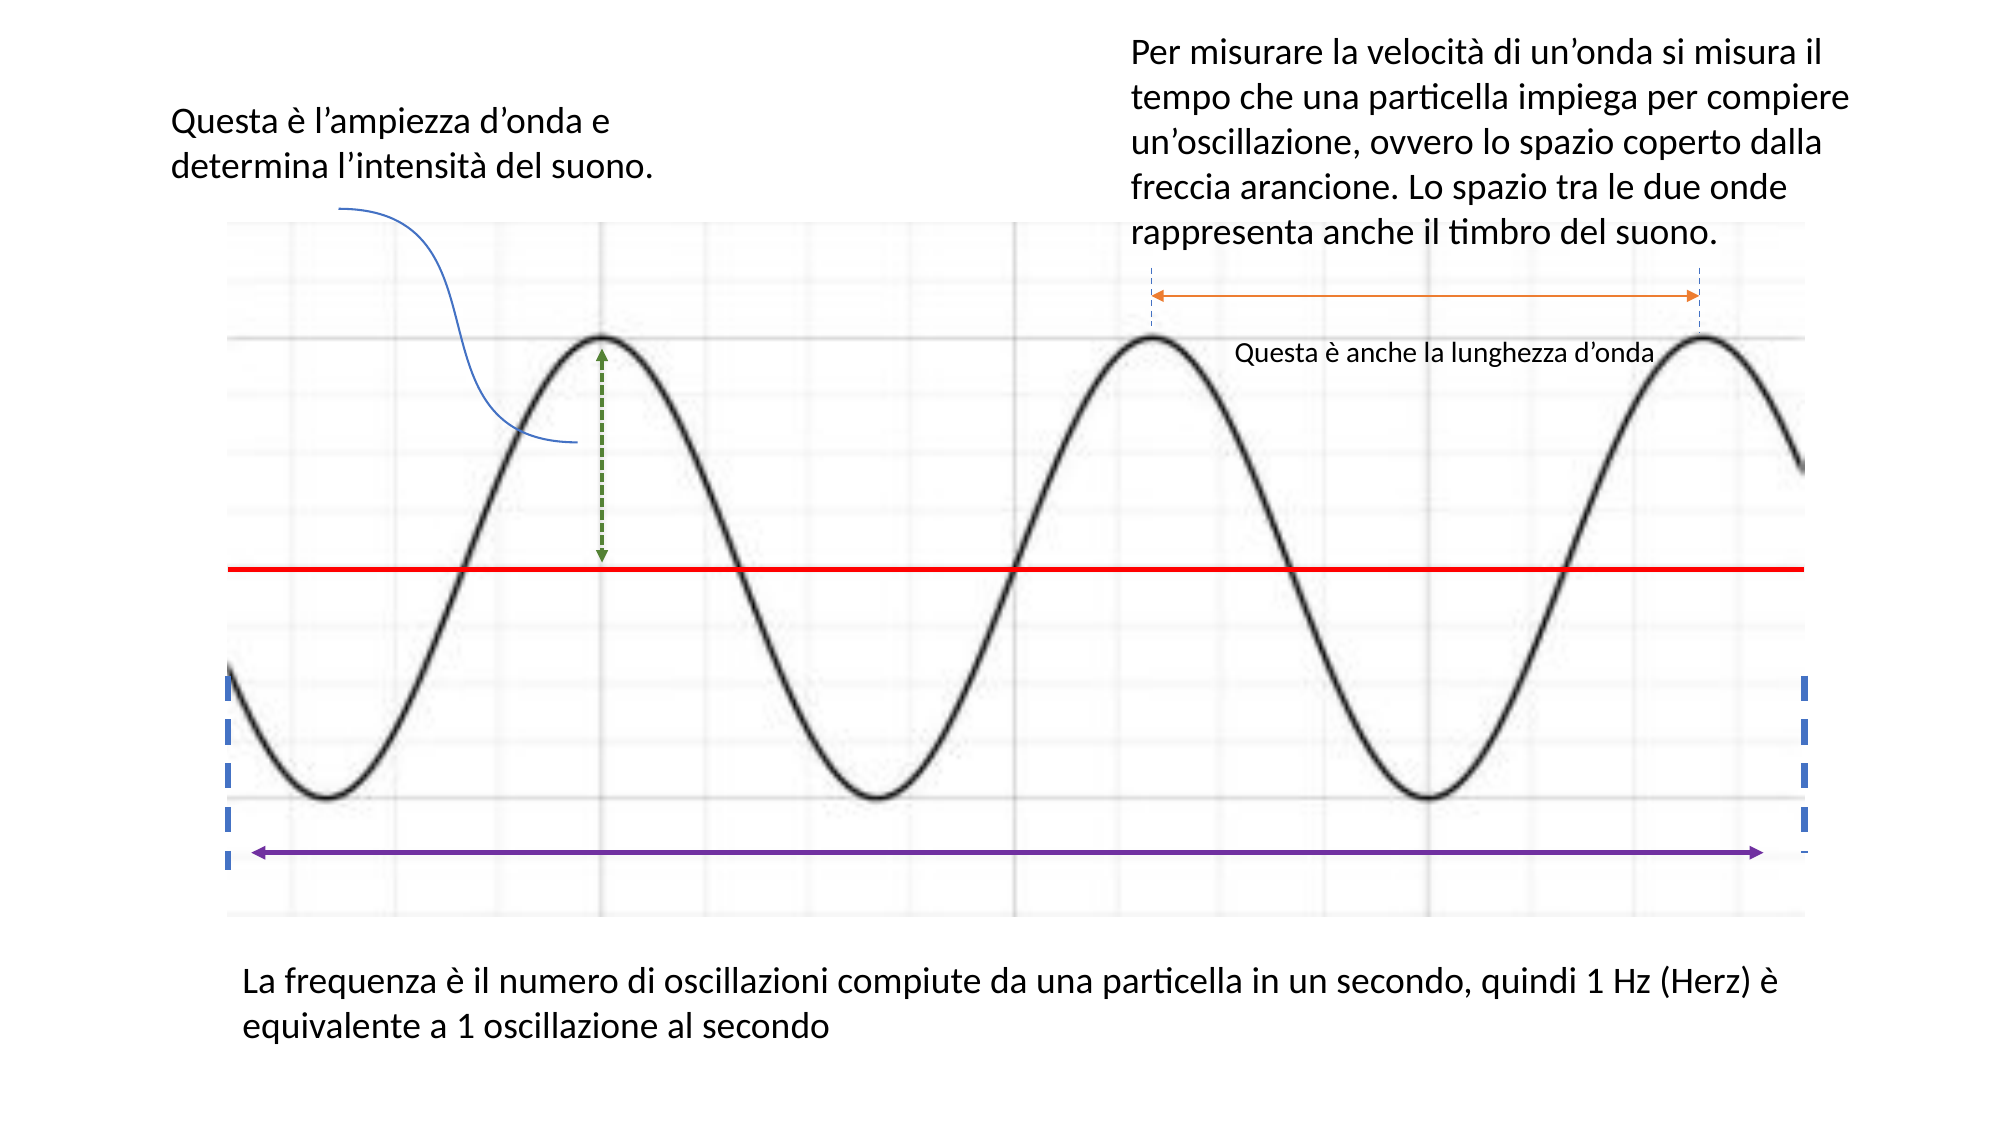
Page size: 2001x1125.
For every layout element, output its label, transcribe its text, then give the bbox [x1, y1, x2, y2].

text_box Questa è l’ampiezza d’onda e determina l’intensità del suono. [156, 88, 675, 194]
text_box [338, 208, 578, 443]
text_box Per misurare la velocità di un’onda si misura il tempo che una particella impiega per compiere un’oscillazione, ovvero lo spazio coperto dalla freccia arancione. Lo spazio tra le due onde rappresenta anche il timbro del suono. [1116, 19, 1894, 259]
picture [227, 570, 1805, 917]
text_box La frequenza è il numero di oscillazioni compiute da una particella in un secondo, quindi 1 Hz (Herz) è equivalente a 1 oscillazione al secondo [227, 948, 1805, 1054]
picture [227, 222, 1805, 569]
